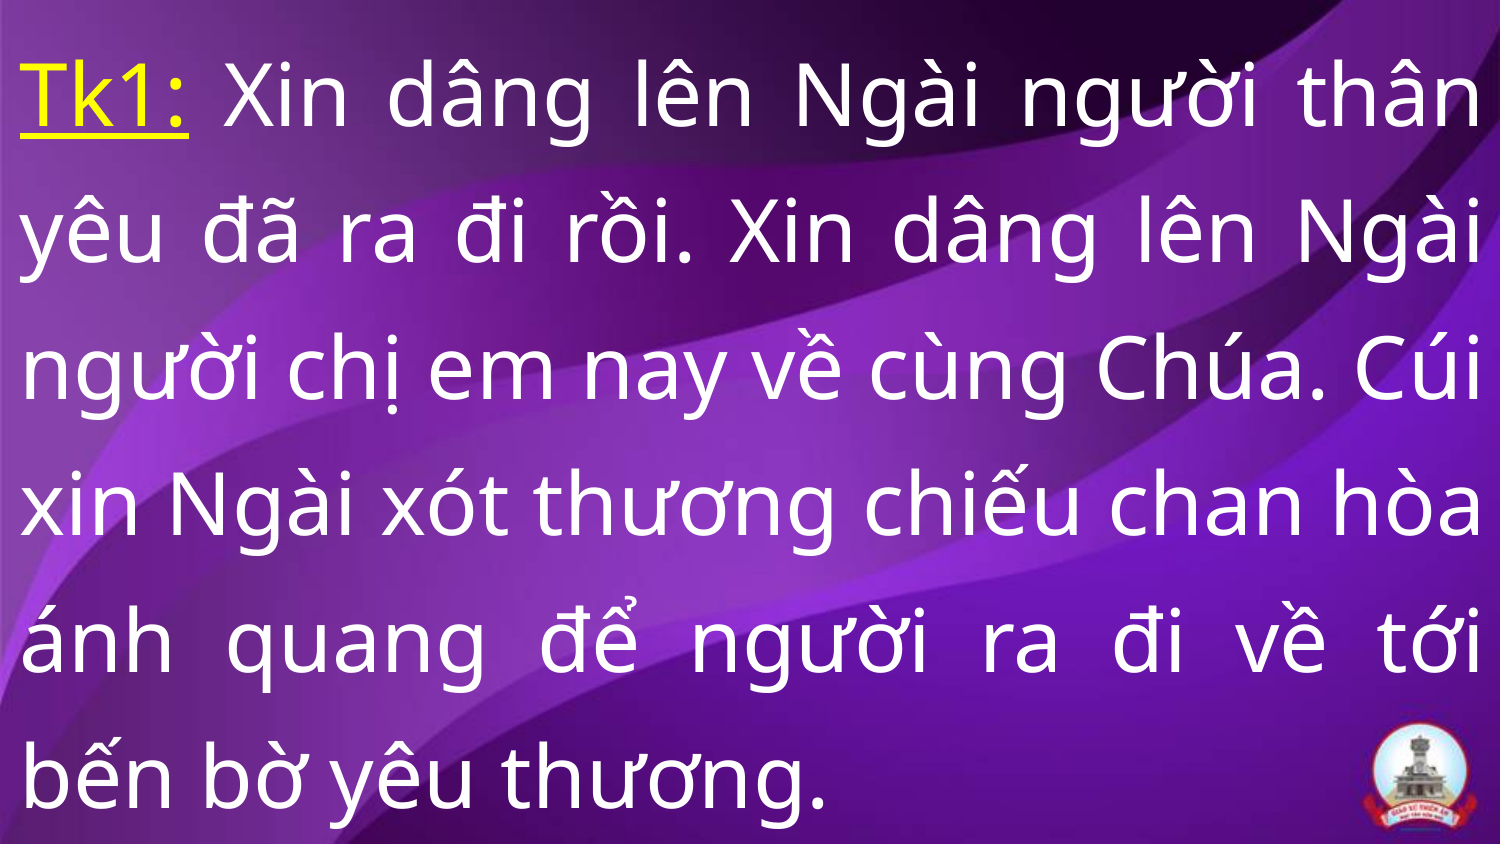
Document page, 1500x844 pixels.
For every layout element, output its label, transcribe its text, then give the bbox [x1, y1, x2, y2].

list Tk1: Xin dâng lên Ngài người thân yêu đã ra đi rồi. Xin dâng lên Ngài người chị em nay về cùng Chúa. Cúi xin Ngài xót thương chiếu chan hòa ánh quang để người ra đi về tới bến bờ yêu thương. [0, 0, 1500, 844]
